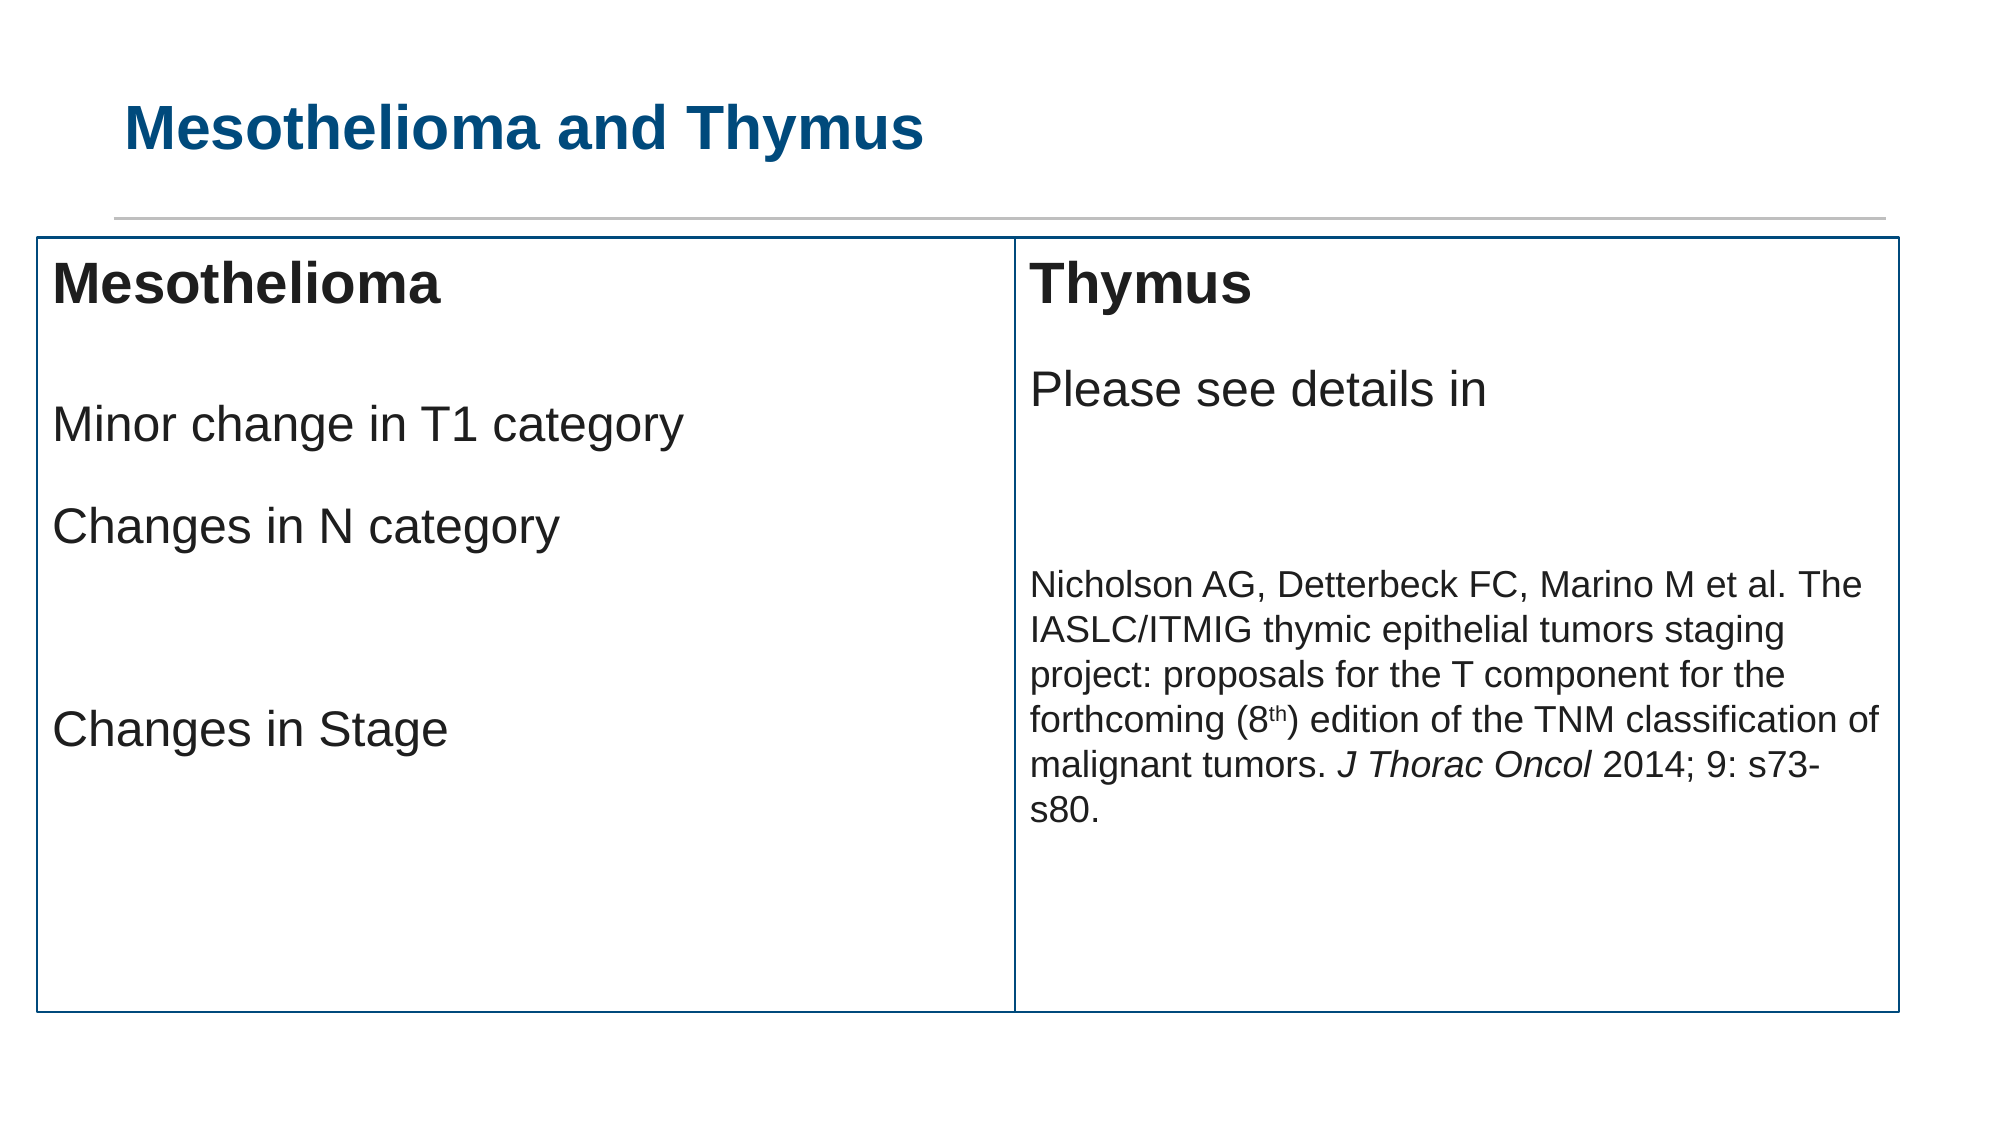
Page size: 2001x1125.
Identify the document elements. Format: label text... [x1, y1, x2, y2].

list Mesothelioma Minor change in T1 category Changes in N category Changes in Stage [37, 237, 1014, 1013]
list Thymus Please see details in Nicholson AG, Detterbeck FC, Marino M et al. The IASLC/ITMIG thymic epithelial tumors staging project: proposals for the T component for the forthcoming (8th) edition of the TNM classification of malignant tumors. J Thorac Oncol 2014; 9: s73-s80. [1014, 237, 1899, 1013]
title Mesothelioma and Thymus [96, 40, 1897, 171]
